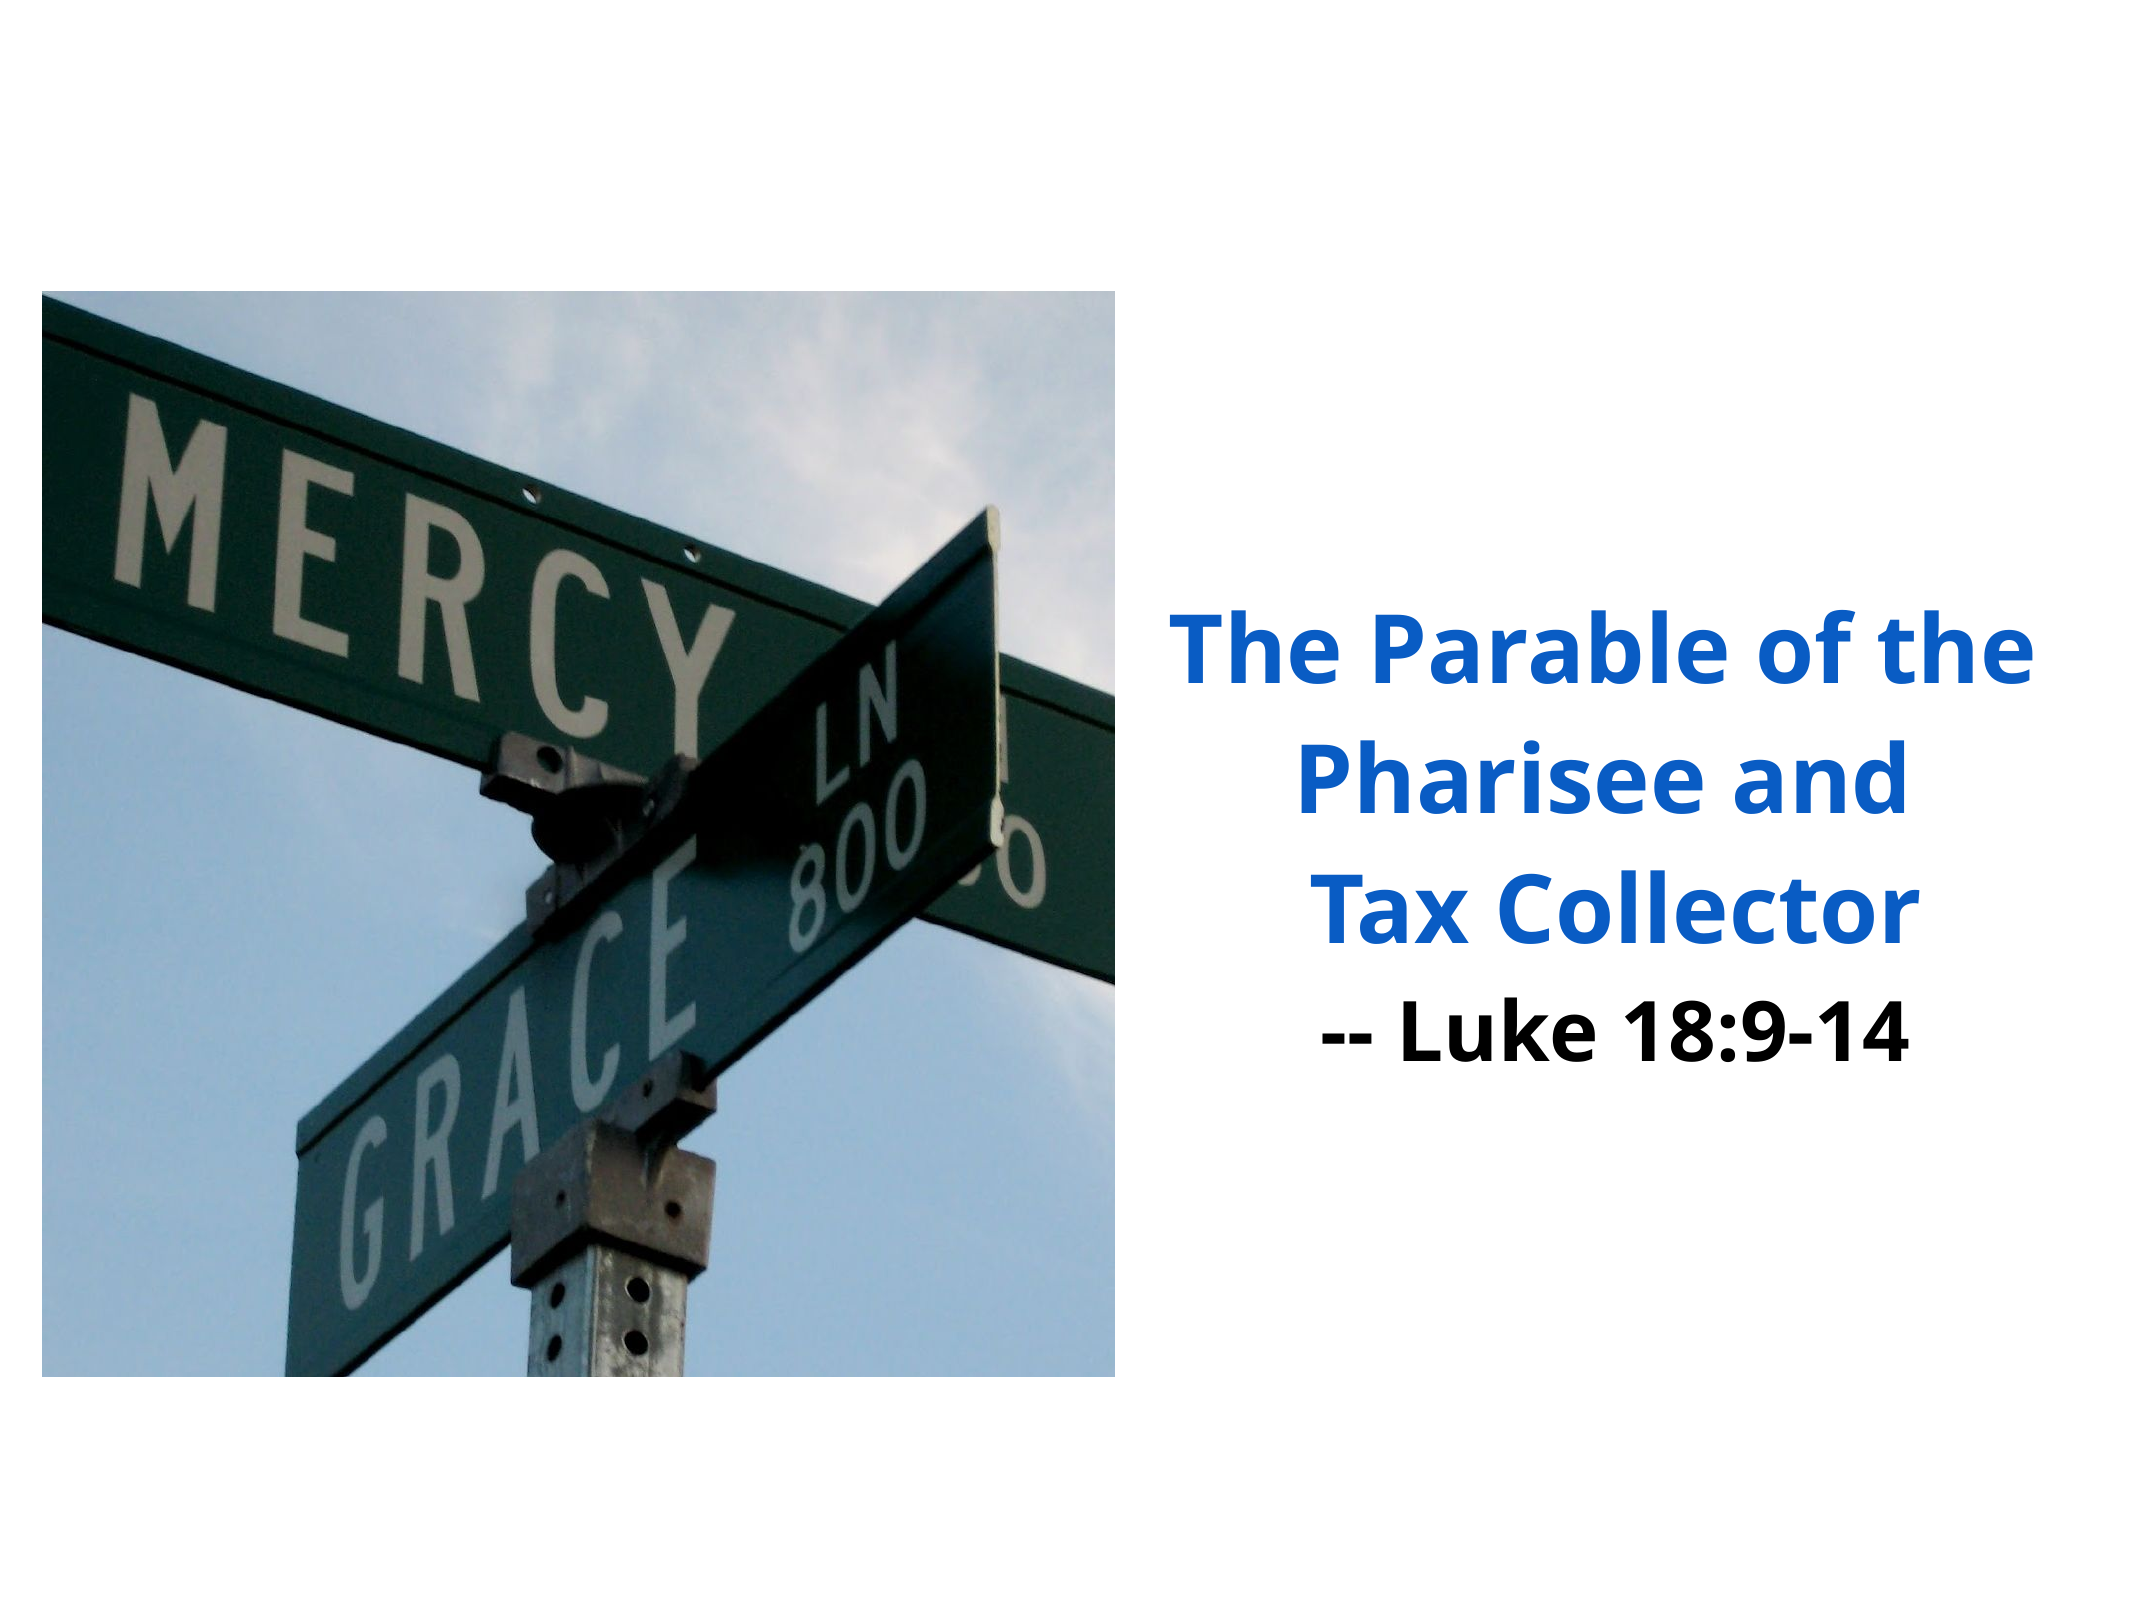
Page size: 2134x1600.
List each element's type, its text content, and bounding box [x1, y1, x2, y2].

picture [42, 290, 1115, 1377]
text_box The Parable of the Pharisee and Tax Collector -- Luke 18:9-14 [1165, 530, 2066, 1137]
